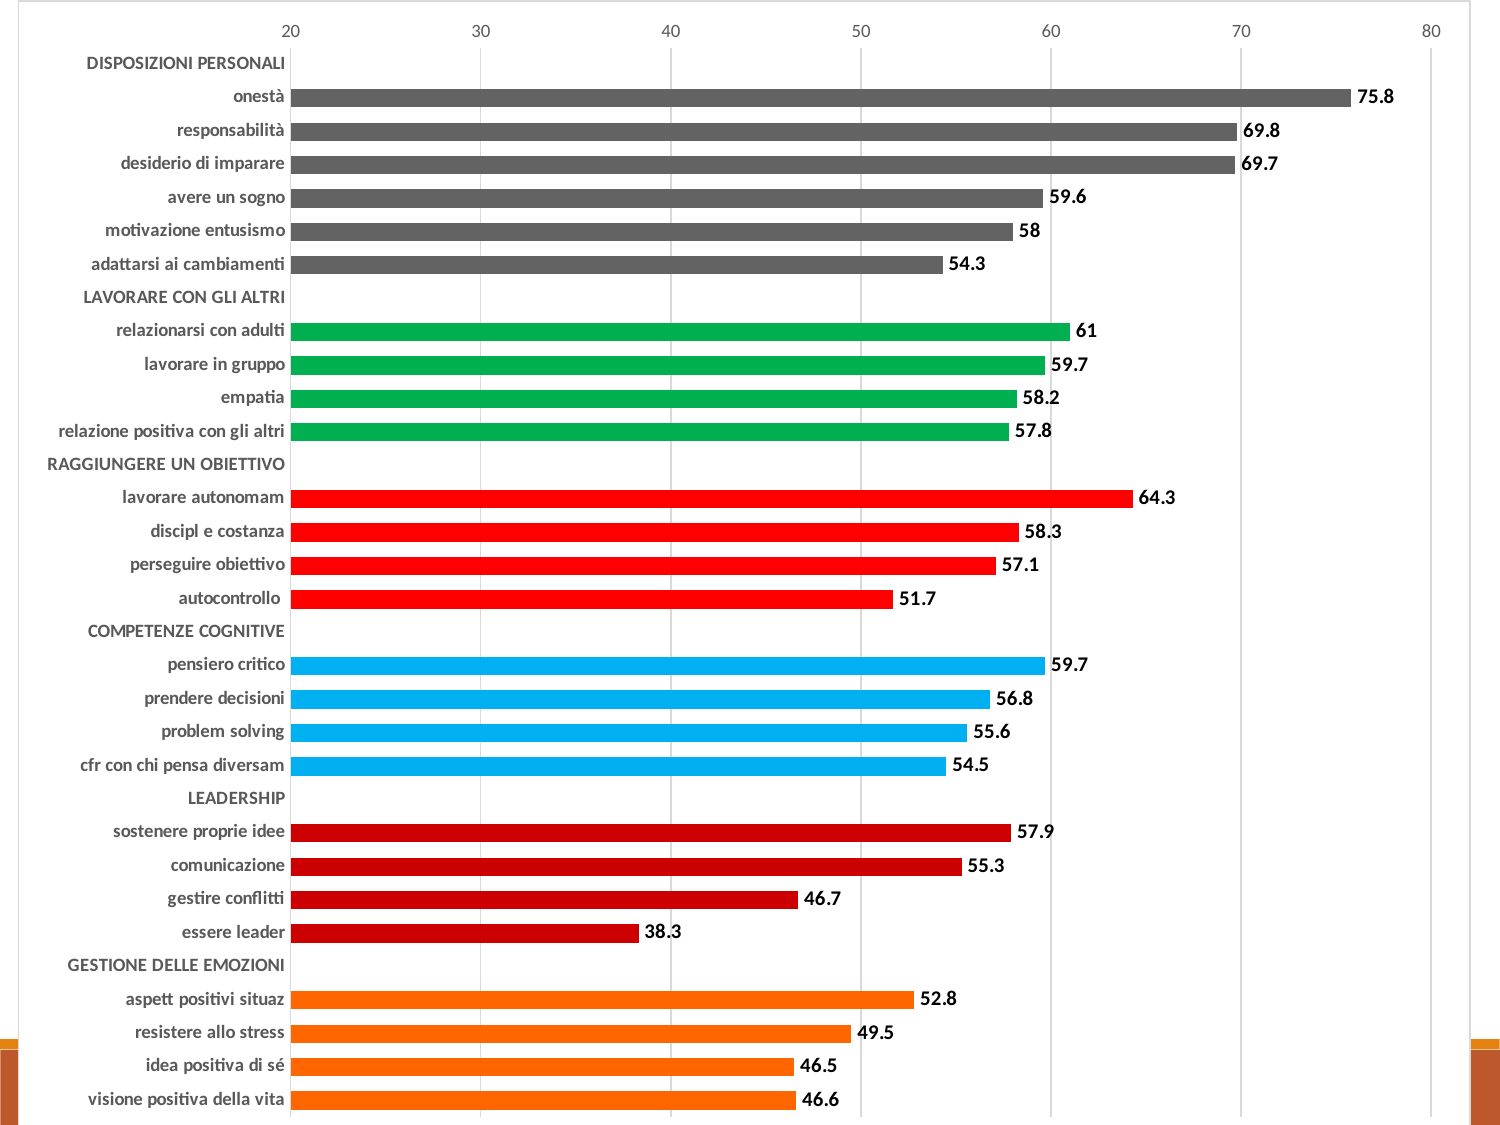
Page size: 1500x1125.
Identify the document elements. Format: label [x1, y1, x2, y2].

chart [17, 0, 1472, 1125]
